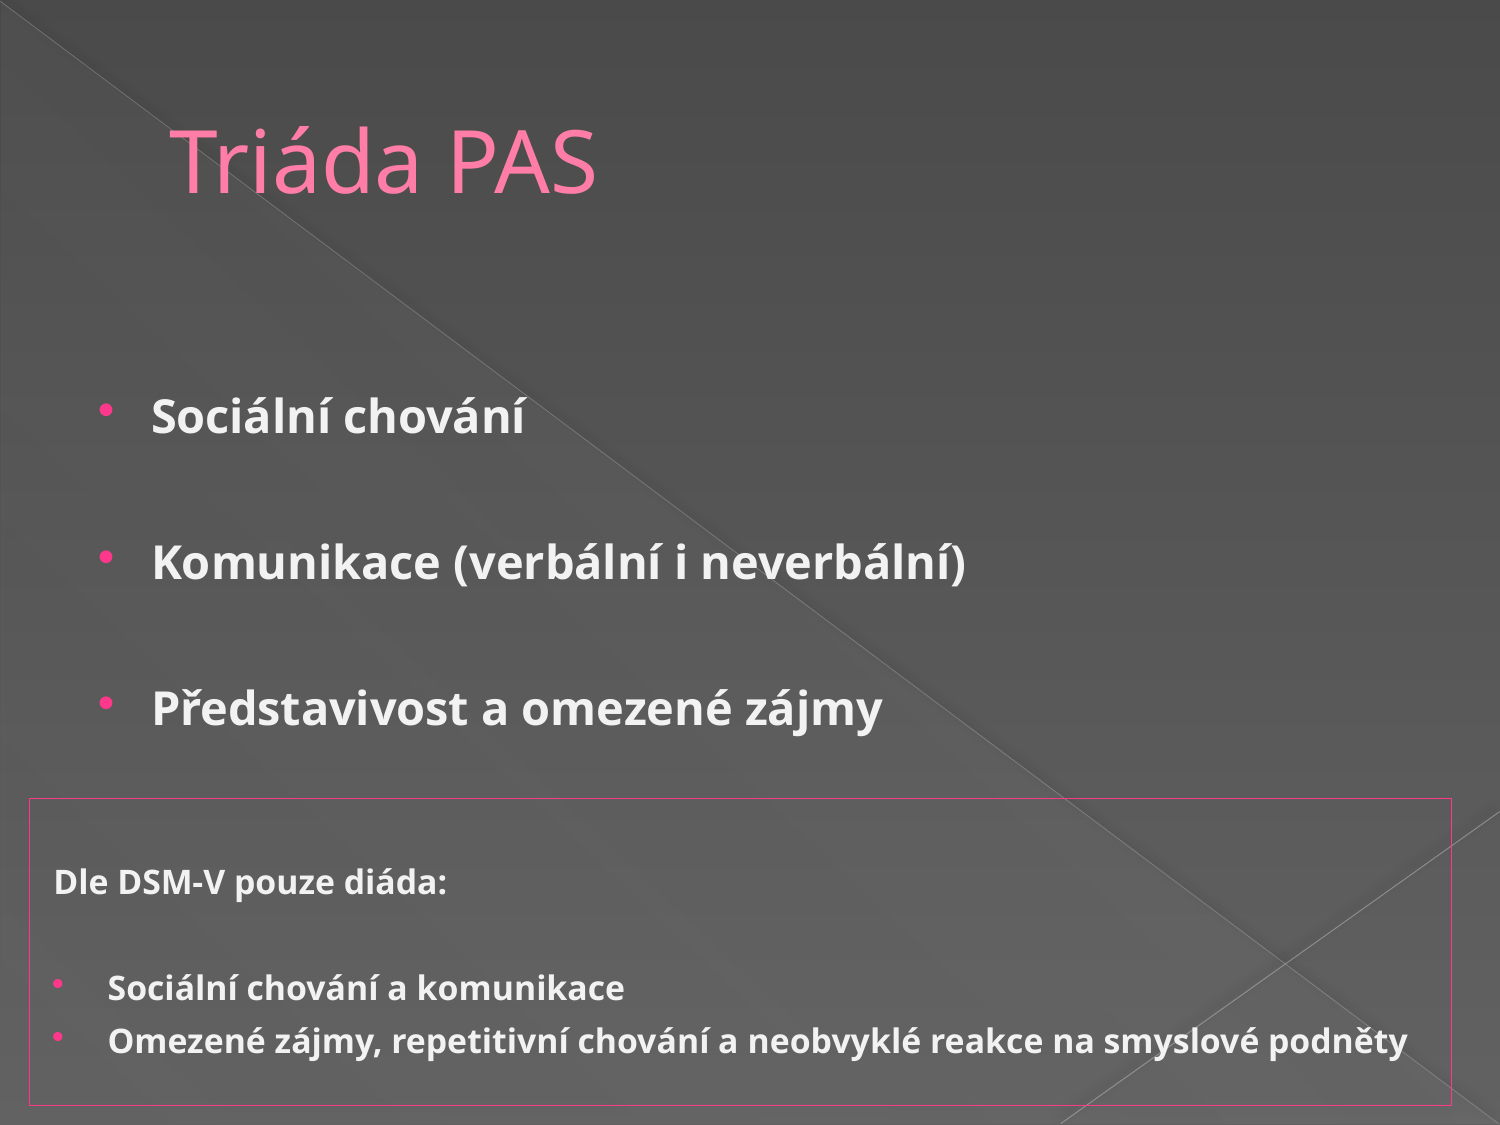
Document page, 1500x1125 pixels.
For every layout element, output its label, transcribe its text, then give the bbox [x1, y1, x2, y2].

list Sociální chování Komunikace (verbální i neverbální) Představivost a omezené zájmy [76, 302, 1427, 752]
text_box Dle DSM-V pouze diáda: Sociální chování a komunikace Omezené zájmy, repetitivní chování a neobvyklé reakce na smyslové podněty [29, 798, 1452, 1106]
title Triáda PAS [75, 43, 1425, 274]
